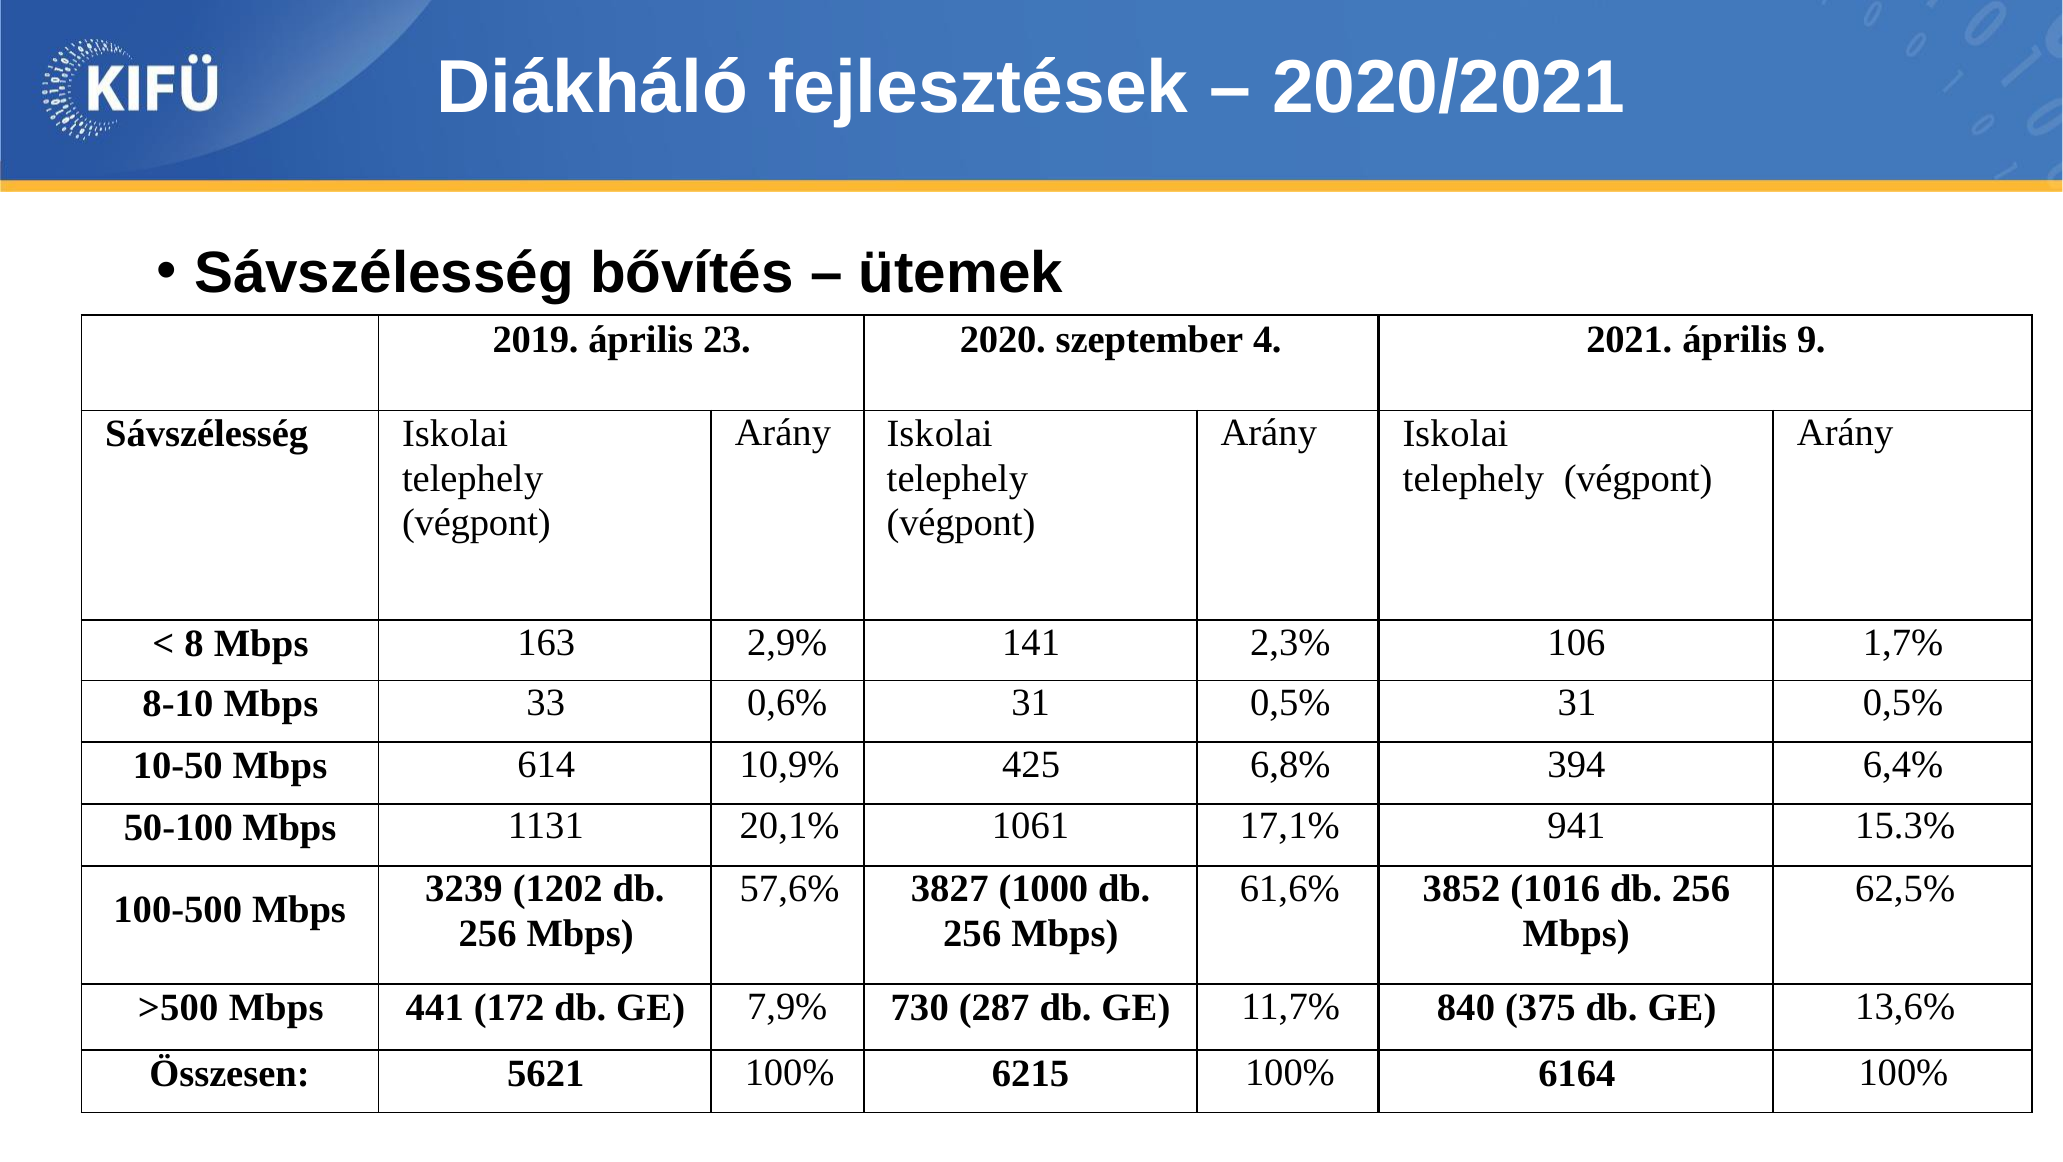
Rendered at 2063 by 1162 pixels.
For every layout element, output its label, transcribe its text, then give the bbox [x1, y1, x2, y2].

table_cell 13,6% [1774, 985, 2031, 1049]
table_cell 10-50 Mbps [82, 743, 378, 803]
table_cell 941 [1380, 805, 1772, 865]
table_cell 614 [379, 743, 710, 803]
table_cell 15.3% [1774, 805, 2031, 865]
table_cell 6164 [1380, 1051, 1772, 1112]
table_cell 141 [865, 621, 1196, 680]
table_cell 6215 [865, 1051, 1196, 1112]
table_header 2021. április 9. [1380, 316, 2031, 410]
table_cell 57,6% [712, 867, 863, 983]
table_header 2019. április 23. [379, 316, 863, 410]
table_header [82, 316, 378, 410]
table_cell 17,1% [1198, 805, 1377, 865]
table_cell 100-500 Mbps [82, 867, 378, 983]
table_cell 7,9% [712, 985, 863, 1049]
table_cell 425 [865, 743, 1196, 803]
table_cell 394 [1380, 743, 1772, 803]
table_cell 3852 (1016 db. 256 Mbps) [1380, 867, 1772, 983]
table_cell >500 Mbps [82, 985, 378, 1049]
table_cell 100% [712, 1051, 863, 1112]
table_cell 730 (287 db. GE) [865, 985, 1196, 1049]
table_cell Összesen: [82, 1051, 378, 1112]
table_cell 6,4% [1774, 743, 2031, 803]
table_cell 31 [1380, 681, 1772, 741]
title Diákháló fejlesztések – 2020/2021 [434, 35, 1630, 232]
table_cell Arány [712, 411, 863, 619]
text_box Sávszélesség bővítés – ütemek [154, 231, 1068, 305]
table_cell 0,5% [1198, 681, 1377, 741]
table_cell 100% [1198, 1051, 1377, 1112]
table_cell 163 [379, 621, 710, 680]
table_cell 6,8% [1198, 743, 1377, 803]
table_cell 50-100 Mbps [82, 805, 378, 865]
table_cell Arány [1774, 411, 2031, 619]
table_cell 33 [379, 681, 710, 741]
table_cell 61,6% [1198, 867, 1377, 983]
table_cell 0,6% [712, 681, 863, 741]
table_cell 8-10 Mbps [82, 681, 378, 741]
table_cell 1,7% [1774, 621, 2031, 680]
table_cell 840 (375 db. GE) [1380, 985, 1772, 1049]
table_header 2020. szeptember 4. [865, 316, 1377, 410]
table_cell Iskolai telephely (végpont) [379, 411, 710, 619]
picture [0, 0, 2063, 192]
table_cell 20,1% [712, 805, 863, 865]
table_cell 0,5% [1774, 681, 2031, 741]
table_cell 1131 [379, 805, 710, 865]
table_cell Iskolai telephely (végpont) [865, 411, 1196, 619]
table_cell 11,7% [1198, 985, 1377, 1049]
table_cell 3239 (1202 db. 256 Mbps) [379, 867, 710, 983]
table_cell 1061 [865, 805, 1196, 865]
table_cell 10,9% [712, 743, 863, 803]
table_cell 3827 (1000 db. 256 Mbps) [865, 867, 1196, 983]
table_cell 441 (172 db. GE) [379, 985, 710, 1049]
table_cell 62,5% [1774, 867, 2031, 983]
table_cell 5621 [379, 1051, 710, 1112]
table_cell Arány [1198, 411, 1377, 619]
table_cell < 8 Mbps [82, 621, 378, 680]
table_cell 31 [865, 681, 1196, 741]
table_cell Sávszélesség [82, 411, 378, 619]
table_cell 2,3% [1198, 621, 1377, 680]
table_cell 100% [1774, 1051, 2031, 1112]
table_cell 106 [1380, 621, 1772, 680]
table_cell 2,9% [712, 621, 863, 680]
table_cell Iskolai telephely (végpont) [1380, 411, 1772, 619]
